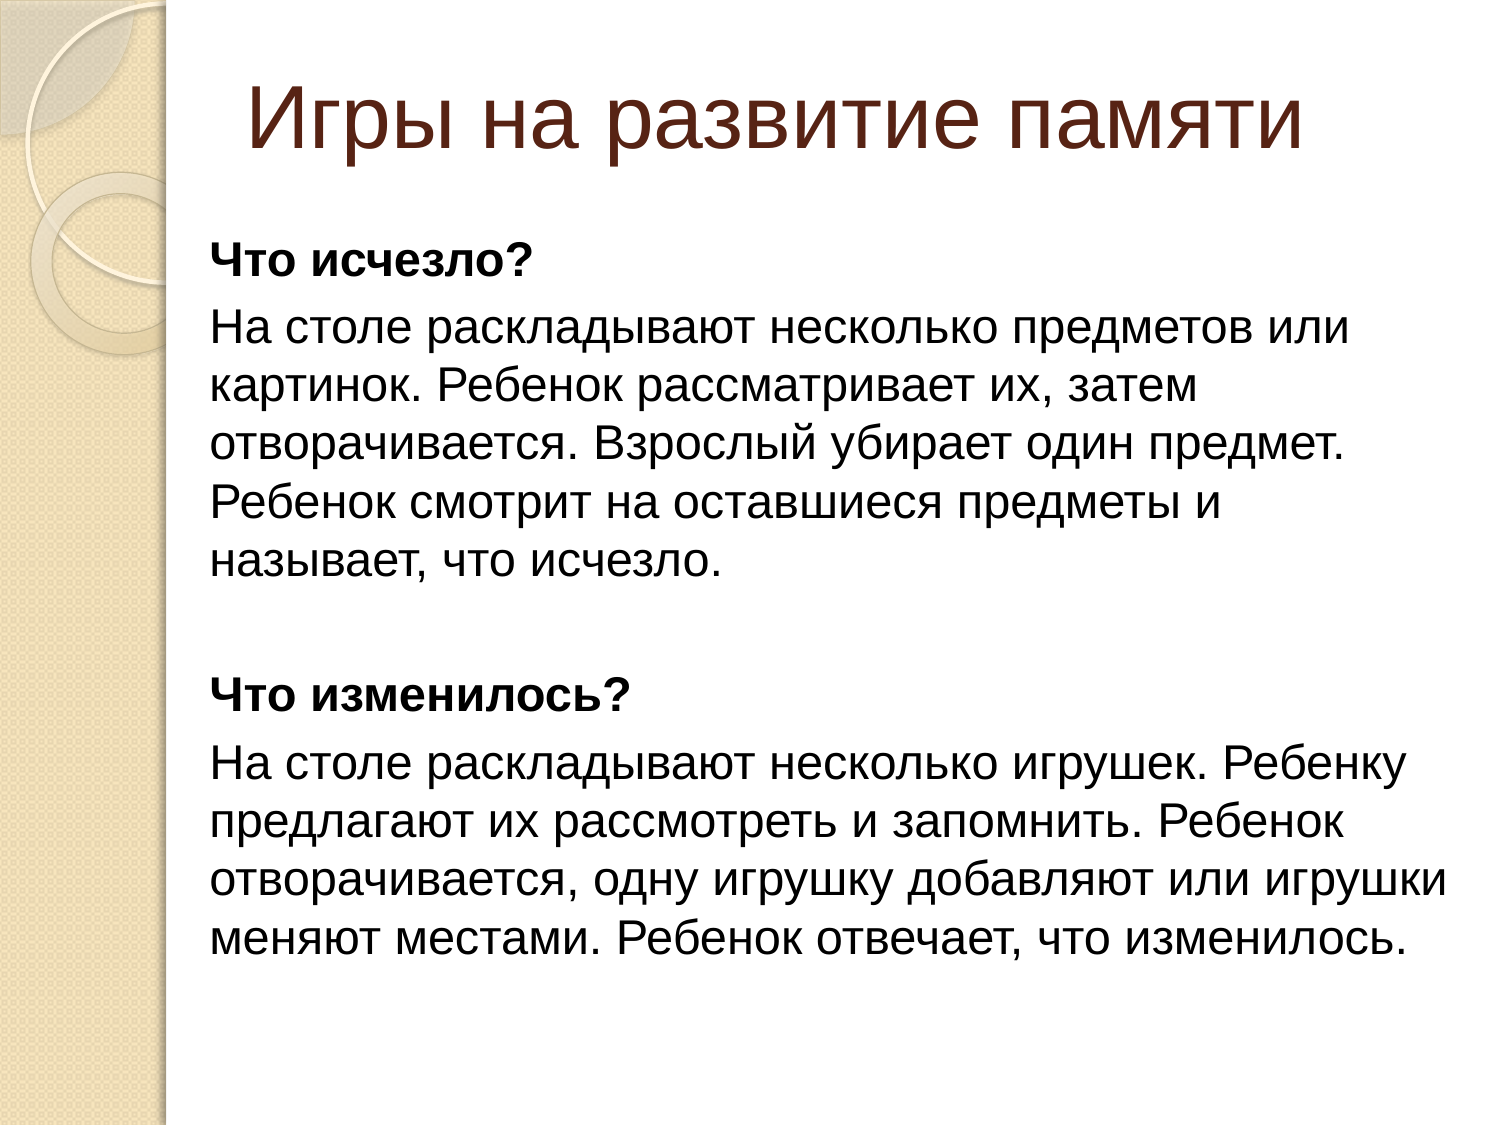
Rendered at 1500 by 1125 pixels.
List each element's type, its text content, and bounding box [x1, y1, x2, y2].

title Игры на развитие памяти [230, 19, 1461, 207]
list Что исчезло? На столе раскладывают несколько предметов или картинок. Ребенок рассматривает их, затем отворачивается. Взрослый убирает один предмет. Ребенок смотрит на оставшиеся предметы и называет, что исчезло. Что изменилось? На столе раскладывают несколько игрушек. Ребенку предлагают их рассмотреть и запомнить. Ребенок отворачивается, одну игрушку добавляют или игрушки меняют местами. Ребенок отвечает, что изменилось. [183, 219, 1466, 1025]
